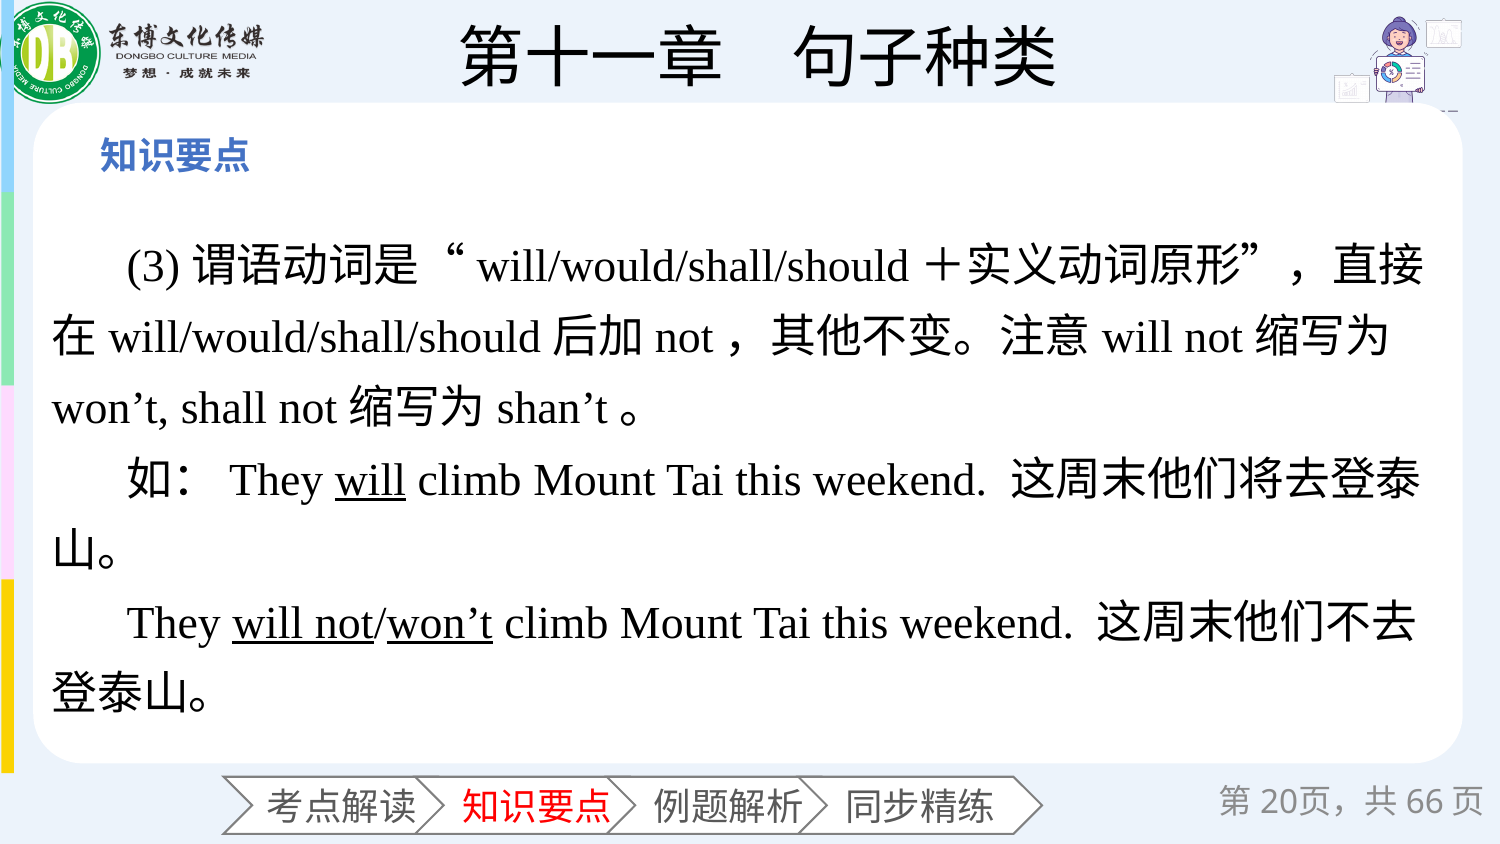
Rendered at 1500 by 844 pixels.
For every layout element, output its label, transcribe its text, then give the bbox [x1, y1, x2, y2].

text_box (3)谓语动词是“will/would/shall/should＋实义动词原形”，直接在will/would/shall/should后加not，其他不变。注意will not缩写为won’t, shall not缩写为shan’t。 如：They will climb Mount Tai this weekend. 这周末他们将去登泰山。 They will not/won’t climb Mount Tai this weekend. 这周末他们不去登泰山。 [36, 211, 1464, 727]
picture [1312, 0, 1487, 131]
slide_number 第页，共66页 [1195, 780, 1500, 826]
picture [14, 1, 265, 104]
